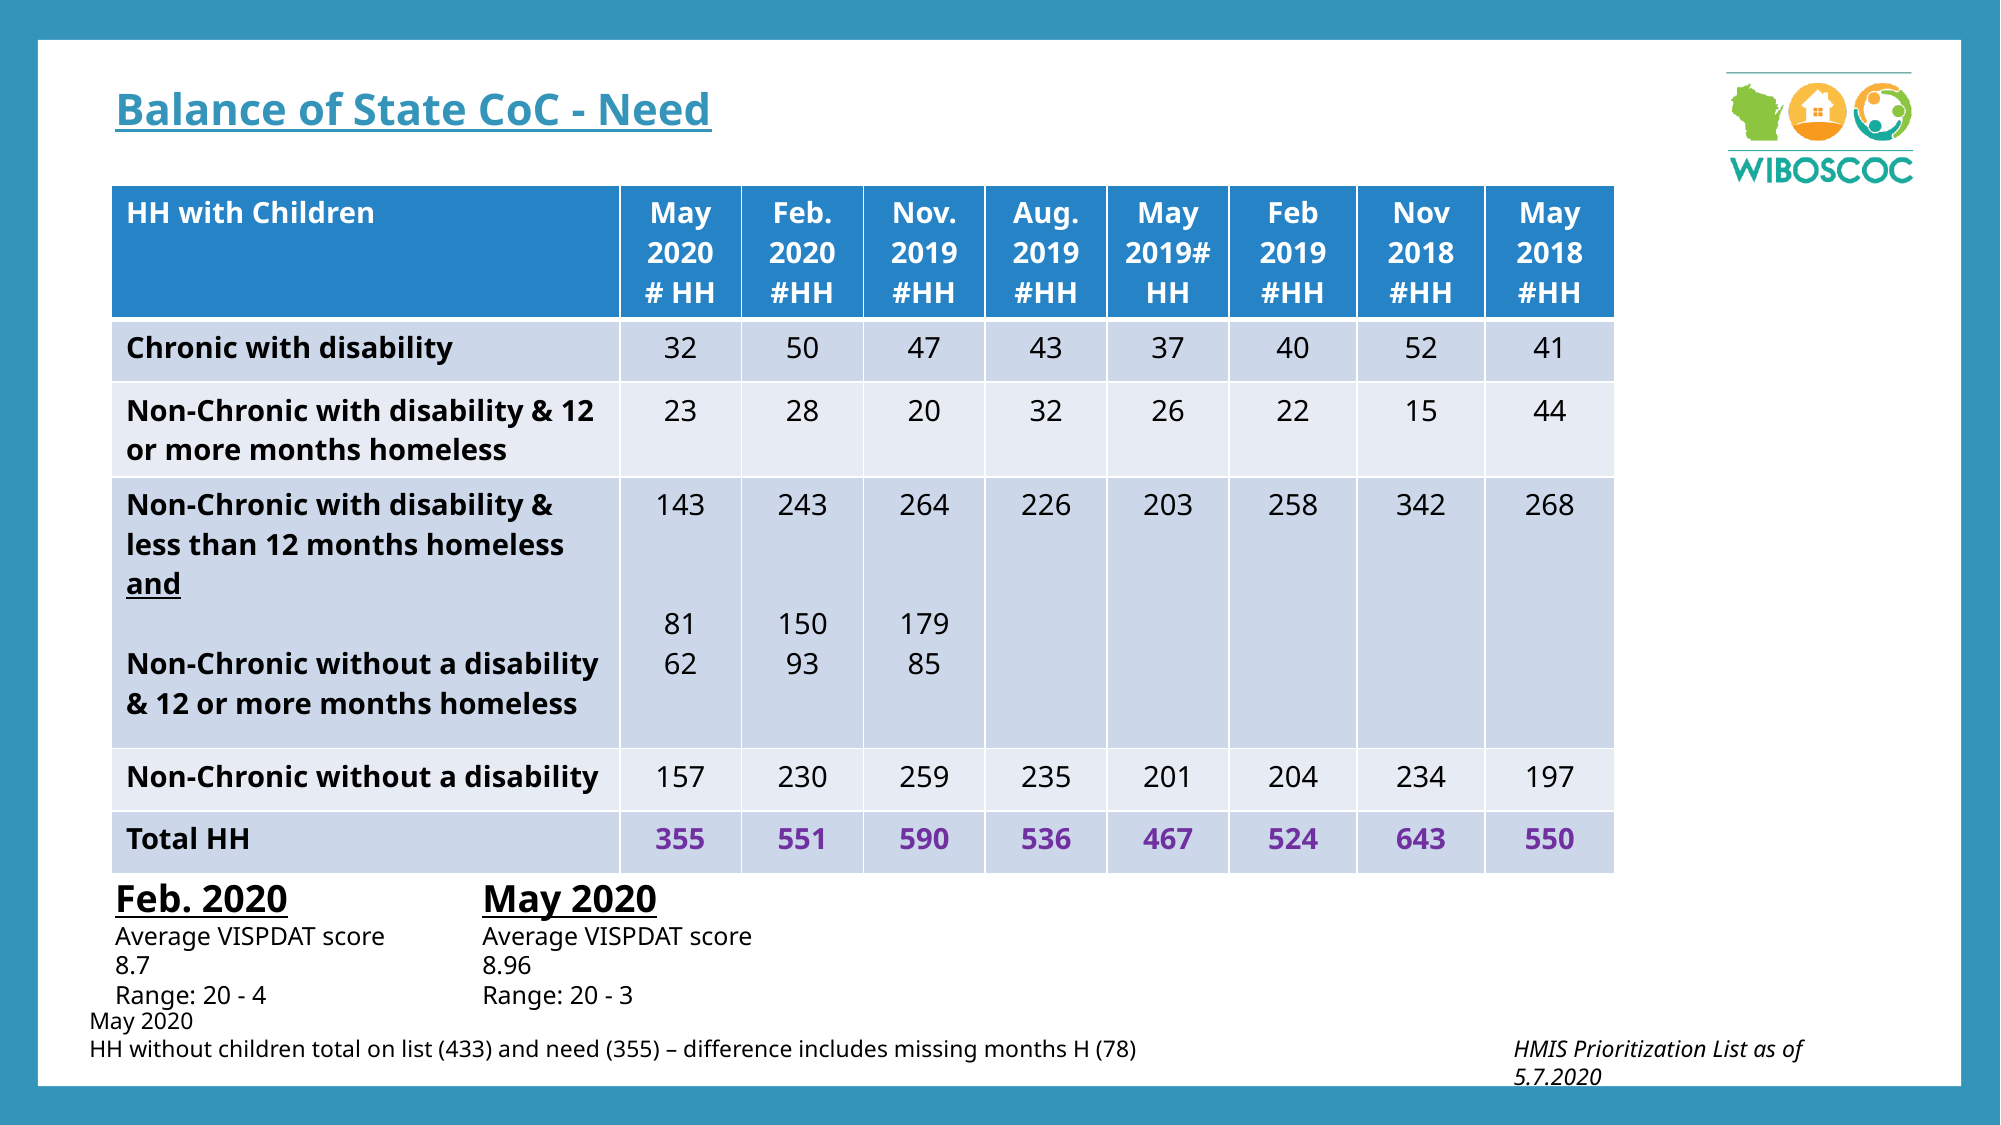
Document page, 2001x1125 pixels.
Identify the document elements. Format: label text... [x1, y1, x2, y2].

table_cell 234 [1358, 749, 1484, 810]
table_cell 643 [1358, 812, 1484, 873]
table_cell 201 [1108, 749, 1228, 810]
table_header May 2020 # HH [621, 186, 741, 317]
table_header May 2019#HH [1108, 186, 1228, 317]
table_cell 50 [742, 322, 863, 381]
table_header Feb 2019 #HH [1230, 186, 1356, 317]
table_cell 143 81 62 [621, 478, 741, 748]
table_cell 235 [986, 749, 1106, 810]
table_cell 41 [1486, 322, 1614, 381]
table_header May 2018 #HH [1486, 186, 1614, 317]
table_cell 536 [986, 812, 1106, 873]
table_header Aug. 2019 #HH [986, 186, 1106, 317]
table_cell 157 [621, 749, 741, 810]
table_cell 23 [621, 383, 741, 476]
table_header Feb. 2020 #HH [742, 186, 863, 317]
text_box May 2020 Average VISPDAT score 8.96 Range: 20 - 3 [467, 867, 824, 1018]
table_cell 26 [1108, 383, 1228, 476]
table_cell 264 179 85 [864, 478, 984, 748]
table_cell 355 [621, 812, 741, 867]
table_cell 590 [864, 812, 984, 873]
table_cell 524 [1230, 812, 1356, 873]
table_cell 47 [864, 322, 984, 381]
table_cell 40 [1230, 322, 1356, 381]
table_cell Non-Chronic with disability & less than 12 months homeless and Non-Chronic without a disability & 12 or more months homeless [112, 478, 619, 748]
table_header Nov. 2019 #HH [864, 186, 984, 317]
table_cell 44 [1486, 383, 1614, 476]
table_cell 197 [1486, 749, 1614, 810]
table_cell 230 [742, 749, 863, 810]
table_cell 226 [986, 478, 1106, 748]
table_cell 20 [864, 383, 984, 476]
text_box HMIS Prioritization List as of 5.7.2020 [1498, 1027, 1892, 1097]
table_header HH with Children [112, 186, 619, 317]
table_cell 15 [1358, 383, 1484, 476]
text_box May 2020 HH without children total on list (433) and need (355) – difference includes missing months H (78) [74, 999, 1435, 1070]
table_cell Non-Chronic without a disability [112, 749, 619, 810]
table_cell 43 [986, 322, 1106, 381]
table_cell 268 [1486, 478, 1614, 748]
picture [1718, 54, 1923, 206]
table_cell 550 [1486, 812, 1614, 873]
table_cell 28 [742, 383, 863, 476]
table_cell 243 150 93 [742, 478, 863, 748]
table_cell 32 [621, 322, 741, 381]
table_cell 204 [1230, 749, 1356, 810]
text_box Feb. 2020 Average VISPDAT score 8.7 Range: 20 - 4 [100, 867, 418, 999]
table_cell 551 [742, 812, 863, 873]
table_cell 259 [864, 749, 984, 810]
table_cell Non-Chronic with disability & 12 or more months homeless [112, 383, 619, 476]
table_cell 52 [1358, 322, 1484, 381]
table_cell Chronic with disability [112, 322, 619, 381]
table_cell 37 [1108, 322, 1228, 381]
table_cell 32 [986, 383, 1106, 476]
table_cell 258 [1230, 478, 1356, 748]
table_header Nov 2018 #HH [1358, 186, 1484, 317]
title Balance of State CoC - Need [100, 79, 1631, 196]
table_cell Total HH [112, 812, 619, 873]
table_cell 22 [1230, 383, 1356, 476]
table_cell 203 [1108, 478, 1228, 748]
table_cell 467 [1108, 812, 1228, 873]
table_cell 342 [1358, 478, 1484, 748]
